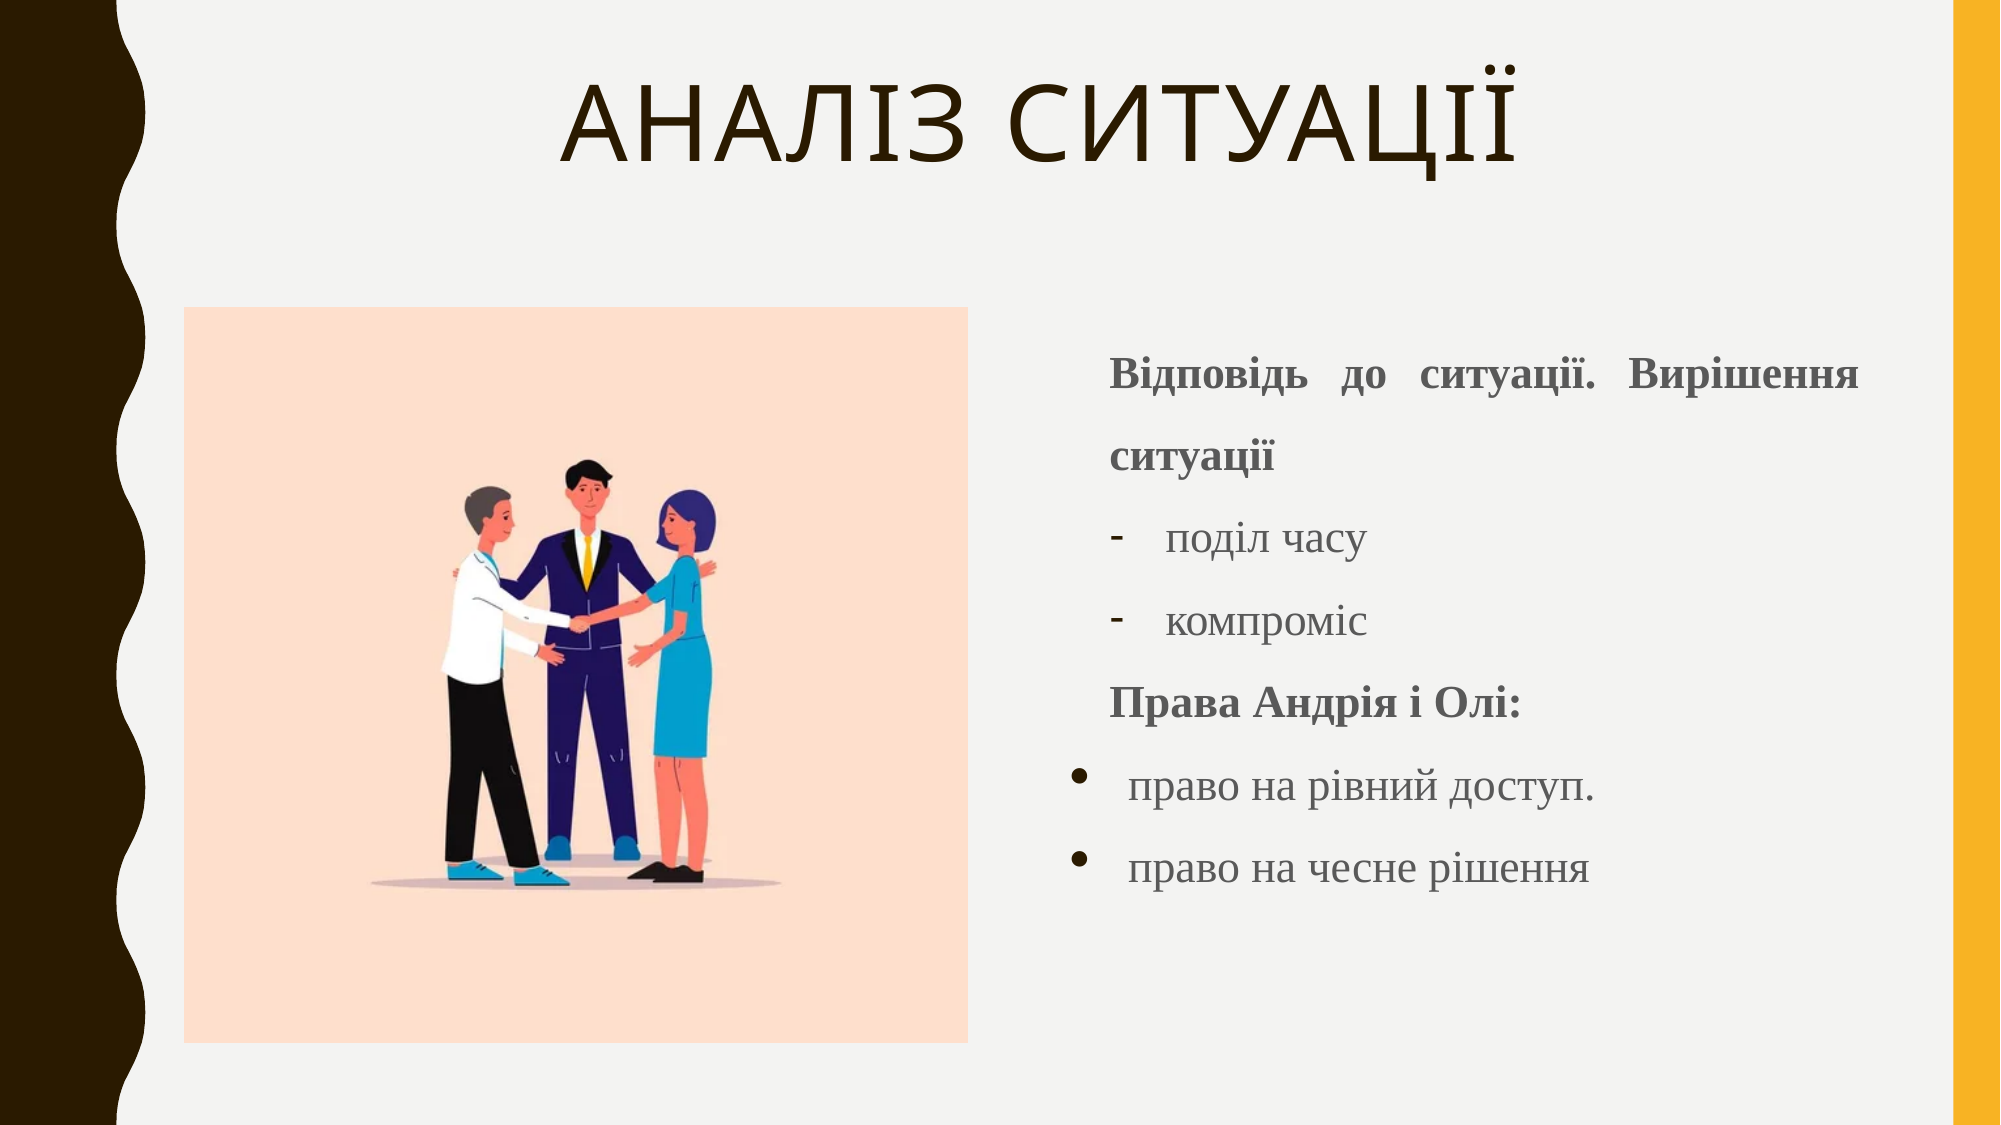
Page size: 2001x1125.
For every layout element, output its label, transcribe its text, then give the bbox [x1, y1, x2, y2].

picture [183, 307, 968, 1043]
list Відповідь до ситуації. Вирішення ситуації поділ часу компроміс Права Андрія і Олі: право на рівний доступ. право на чесне рішення [1056, 307, 1875, 965]
title Аналіз ситуації [205, 62, 1875, 308]
